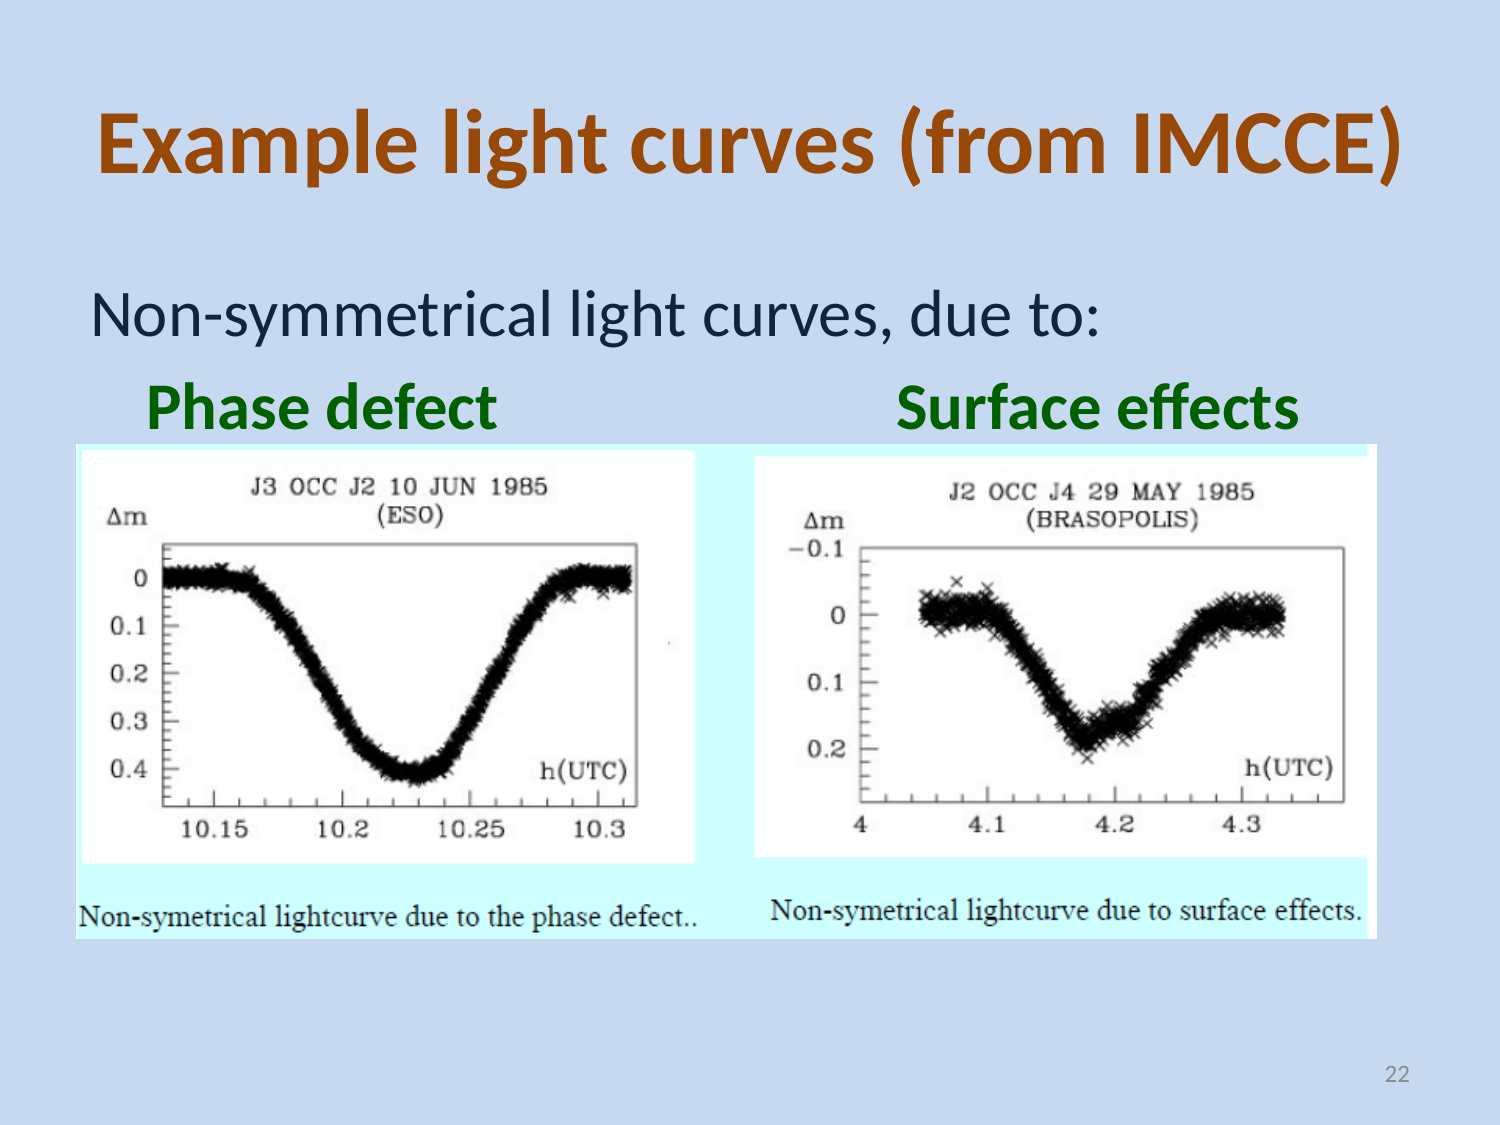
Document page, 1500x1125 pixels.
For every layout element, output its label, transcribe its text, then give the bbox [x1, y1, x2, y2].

list Non-symmetrical light curves, due to: Phase defect Surface effects [75, 262, 1425, 1005]
title Example light curves (from IMCCE) [76, 42, 1427, 231]
slide_number 22 [1074, 1042, 1425, 1103]
picture [76, 444, 1377, 939]
